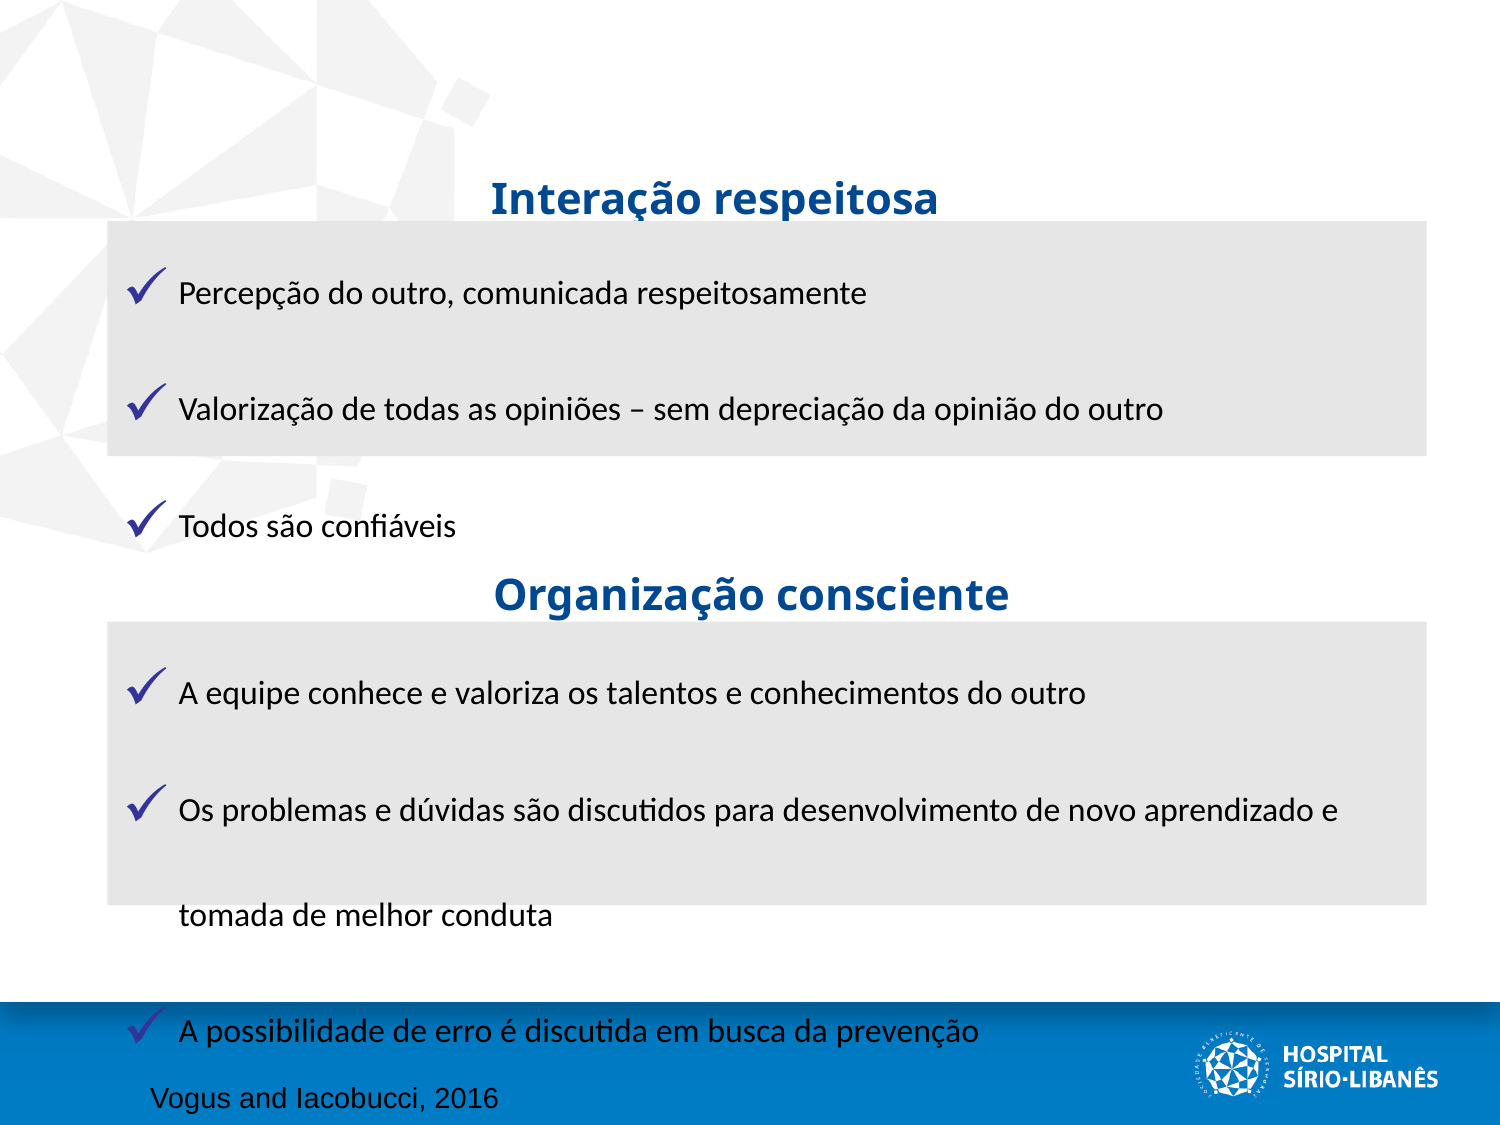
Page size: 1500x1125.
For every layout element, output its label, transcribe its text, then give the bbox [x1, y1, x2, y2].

picture [0, 0, 1500, 1125]
text_box Organização consciente [76, 550, 1427, 622]
text_box Percepção do outro, comunicada respeitosamente Valorização de todas as opiniões – sem depreciação da opinião do outro Todos são confiáveis [107, 221, 1427, 457]
text_box Interação respeitosa [41, 154, 1392, 226]
text_box A equipe conhece e valoriza os talentos e conhecimentos do outro Os problemas e dúvidas são discutidos para desenvolvimento de novo aprendizado e tomada de melhor conduta A possibilidade de erro é discutida em busca da prevenção [107, 622, 1427, 906]
text_box Vogus and Iacobucci, 2016 [135, 1065, 523, 1125]
